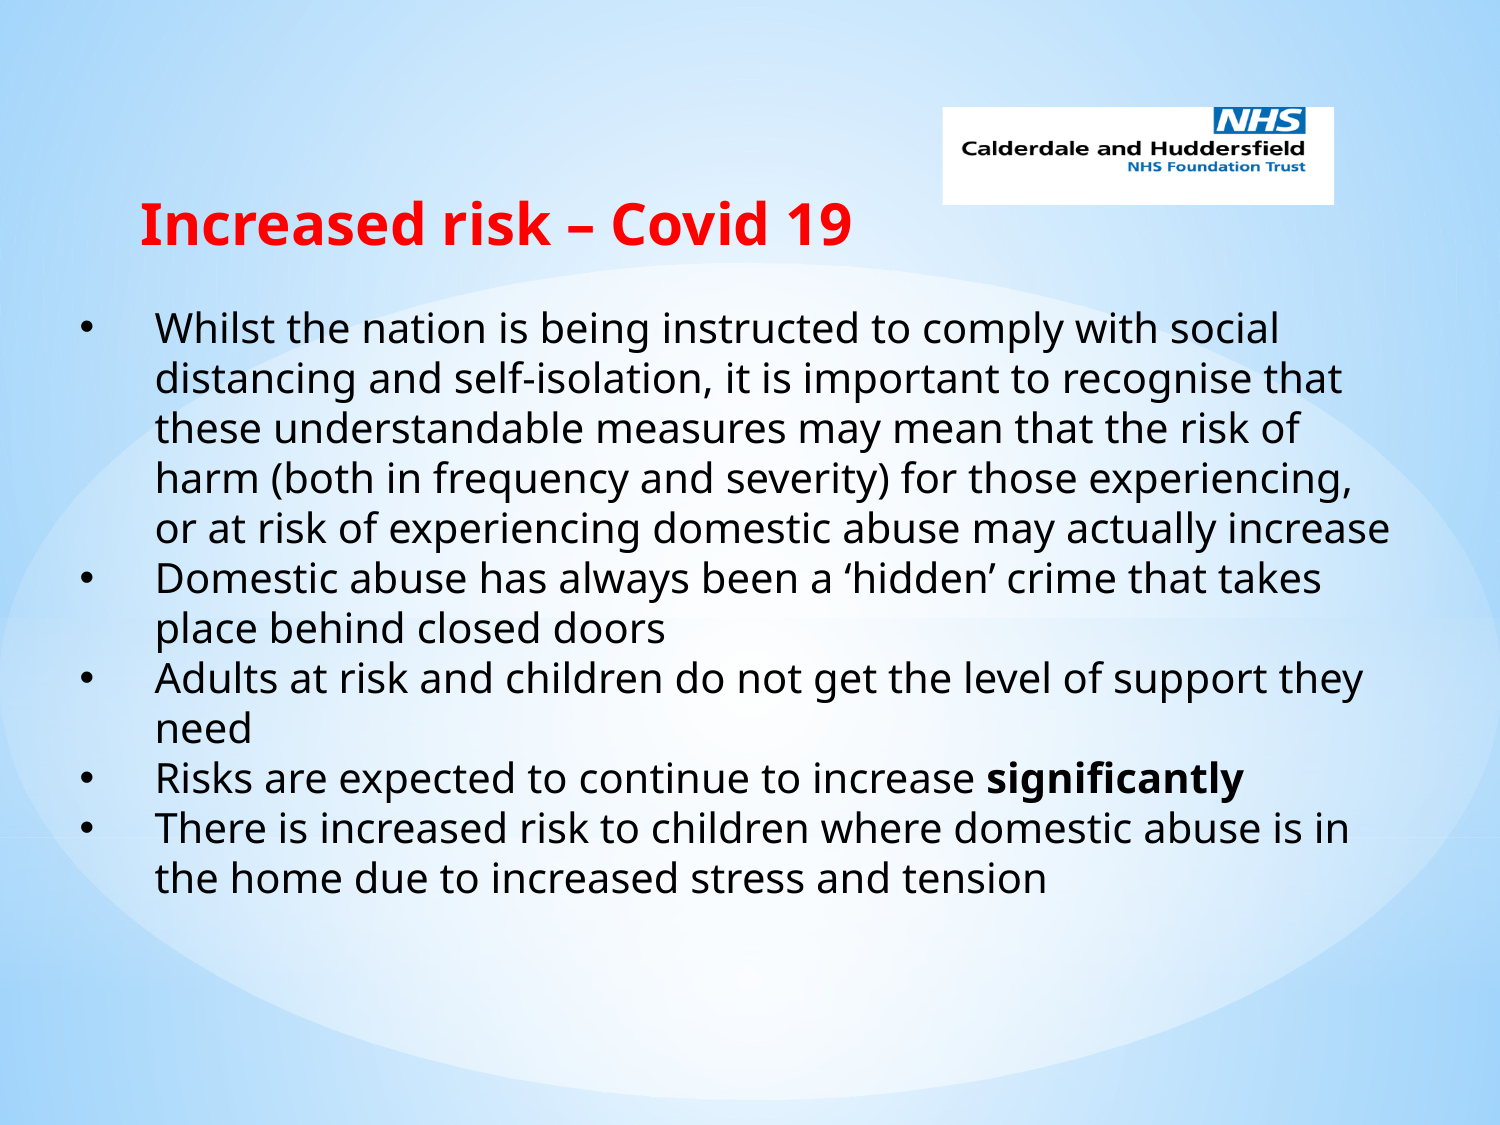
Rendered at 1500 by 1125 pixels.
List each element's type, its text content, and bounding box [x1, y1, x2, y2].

text_box Increased risk – Covid 19 Whilst the nation is being instructed to comply with social distancing and self-isolation, it is important to recognise that these understandable measures may mean that the risk of harm (both in frequency and severity) for those experiencing, or at risk of experiencing domestic abuse may actually increase Domestic abuse has always been a ‘hidden’ crime that takes place behind closed doors Adults at risk and children do not get the level of support they need Risks are expected to continue to increase significantly There is increased risk to children where domestic abuse is in the home due to increased stress and tension [64, 179, 1412, 910]
picture [942, 107, 1335, 206]
